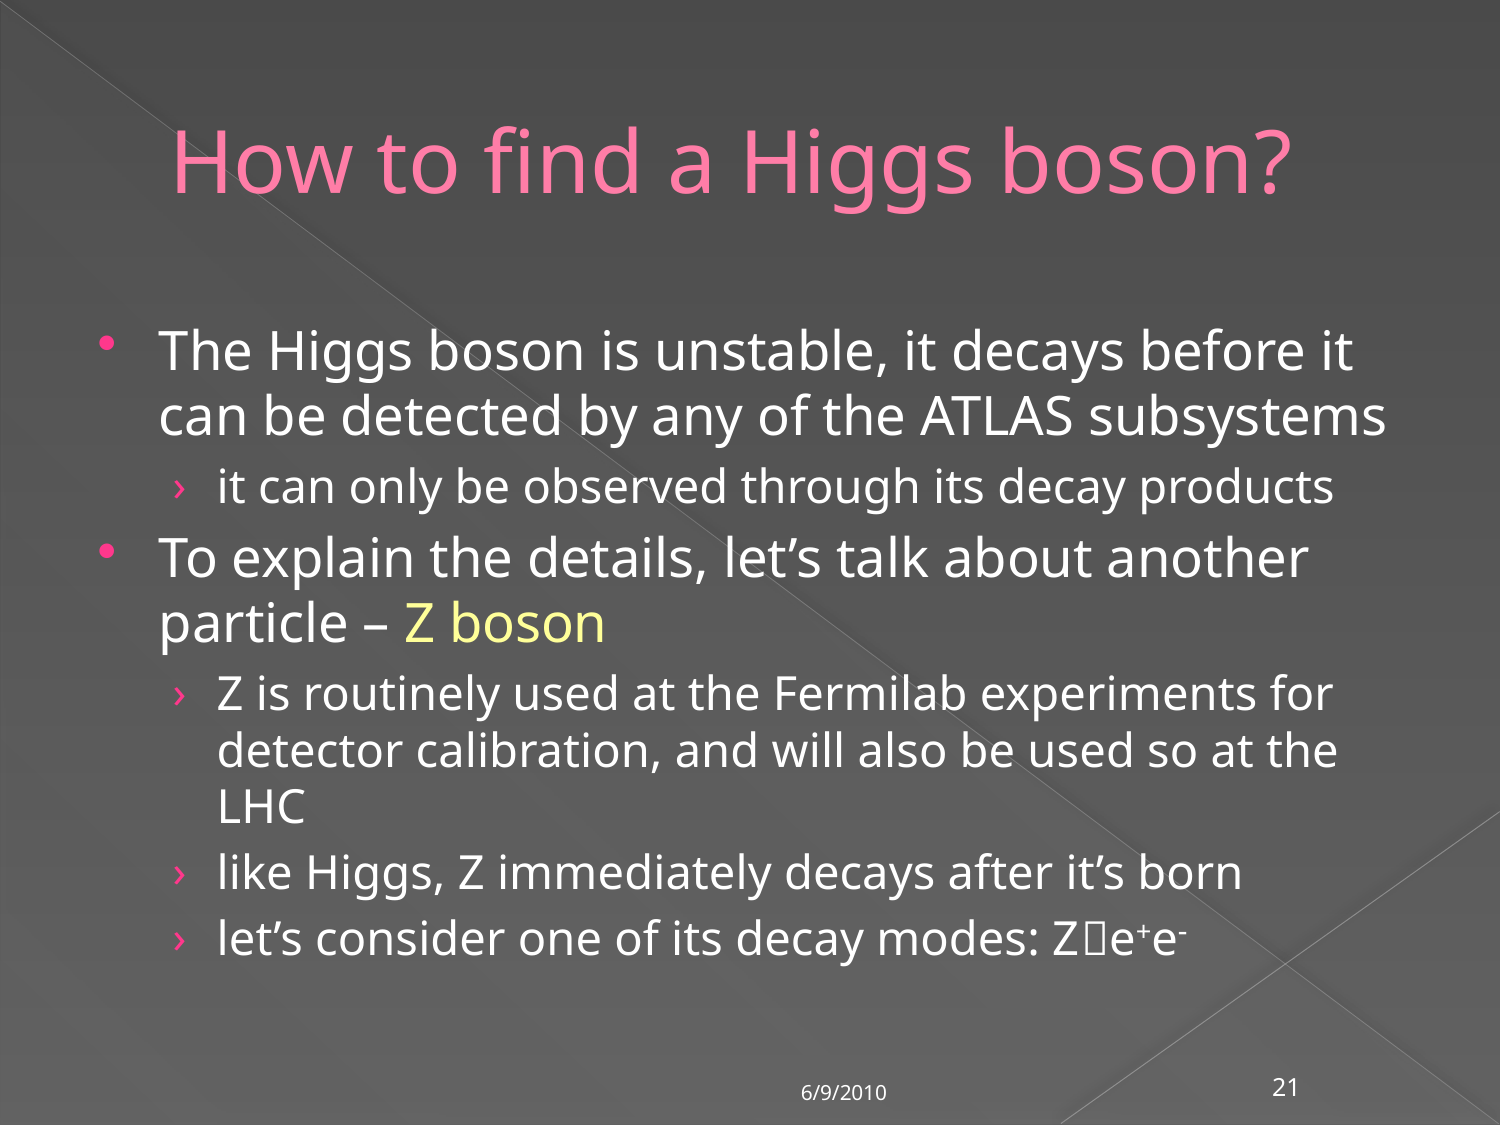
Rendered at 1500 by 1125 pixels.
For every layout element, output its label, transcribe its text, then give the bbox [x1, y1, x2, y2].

slide_number 21 [1245, 1063, 1328, 1113]
title How to find a Higgs boson? [75, 43, 1425, 274]
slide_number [786, 1062, 1136, 1113]
list The Higgs boson is unstable, it decays before it can be detected by any of the ATLAS subsystems it can only be observed through its decay products To explain the details, let’s talk about another particle – Z boson Z is routinely used at the Fermilab experiments for detector calibration, and will also be used so at the LHC like Higgs, Z immediately decays after it’s born let’s consider one of its decay modes: Ze+e [75, 308, 1425, 1059]
